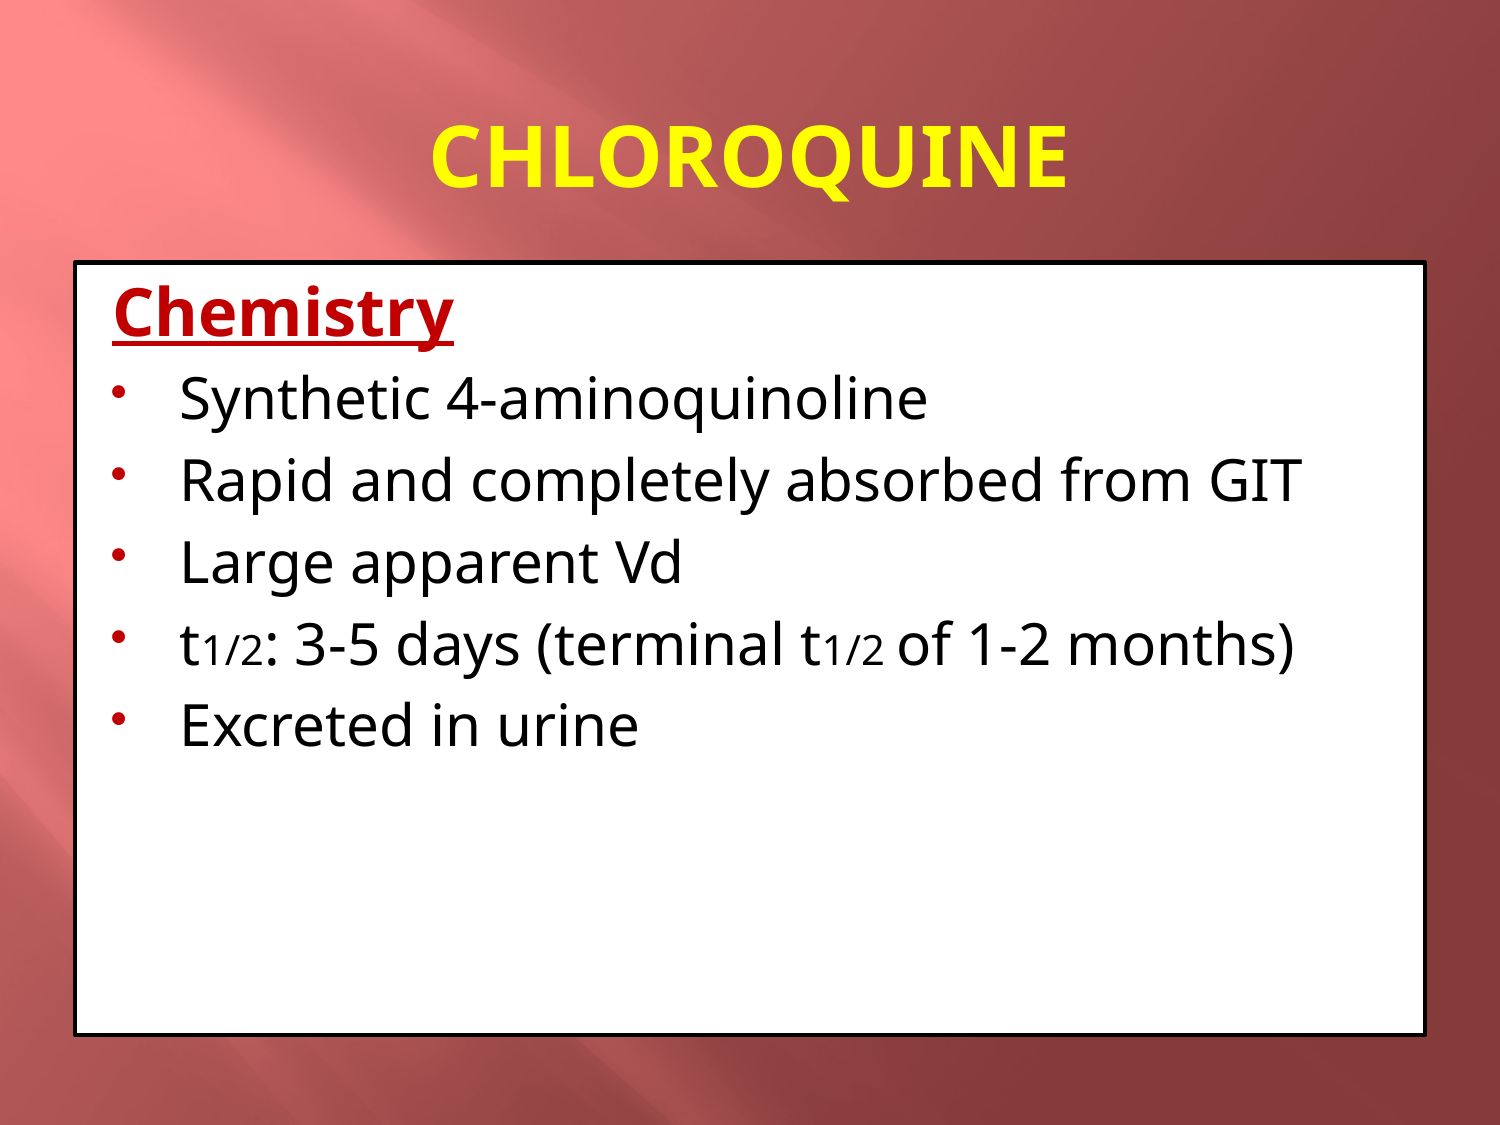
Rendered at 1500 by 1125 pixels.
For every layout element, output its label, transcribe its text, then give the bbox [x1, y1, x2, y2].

list Chemistry Synthetic 4-aminoquinoline Rapid and completely absorbed from GIT Large apparent Vd t1/2: 3-5 days (terminal t1/2 of 1-2 months) Excreted in urine [73, 260, 1427, 1037]
title CHLOROQUINE [73, 43, 1427, 260]
